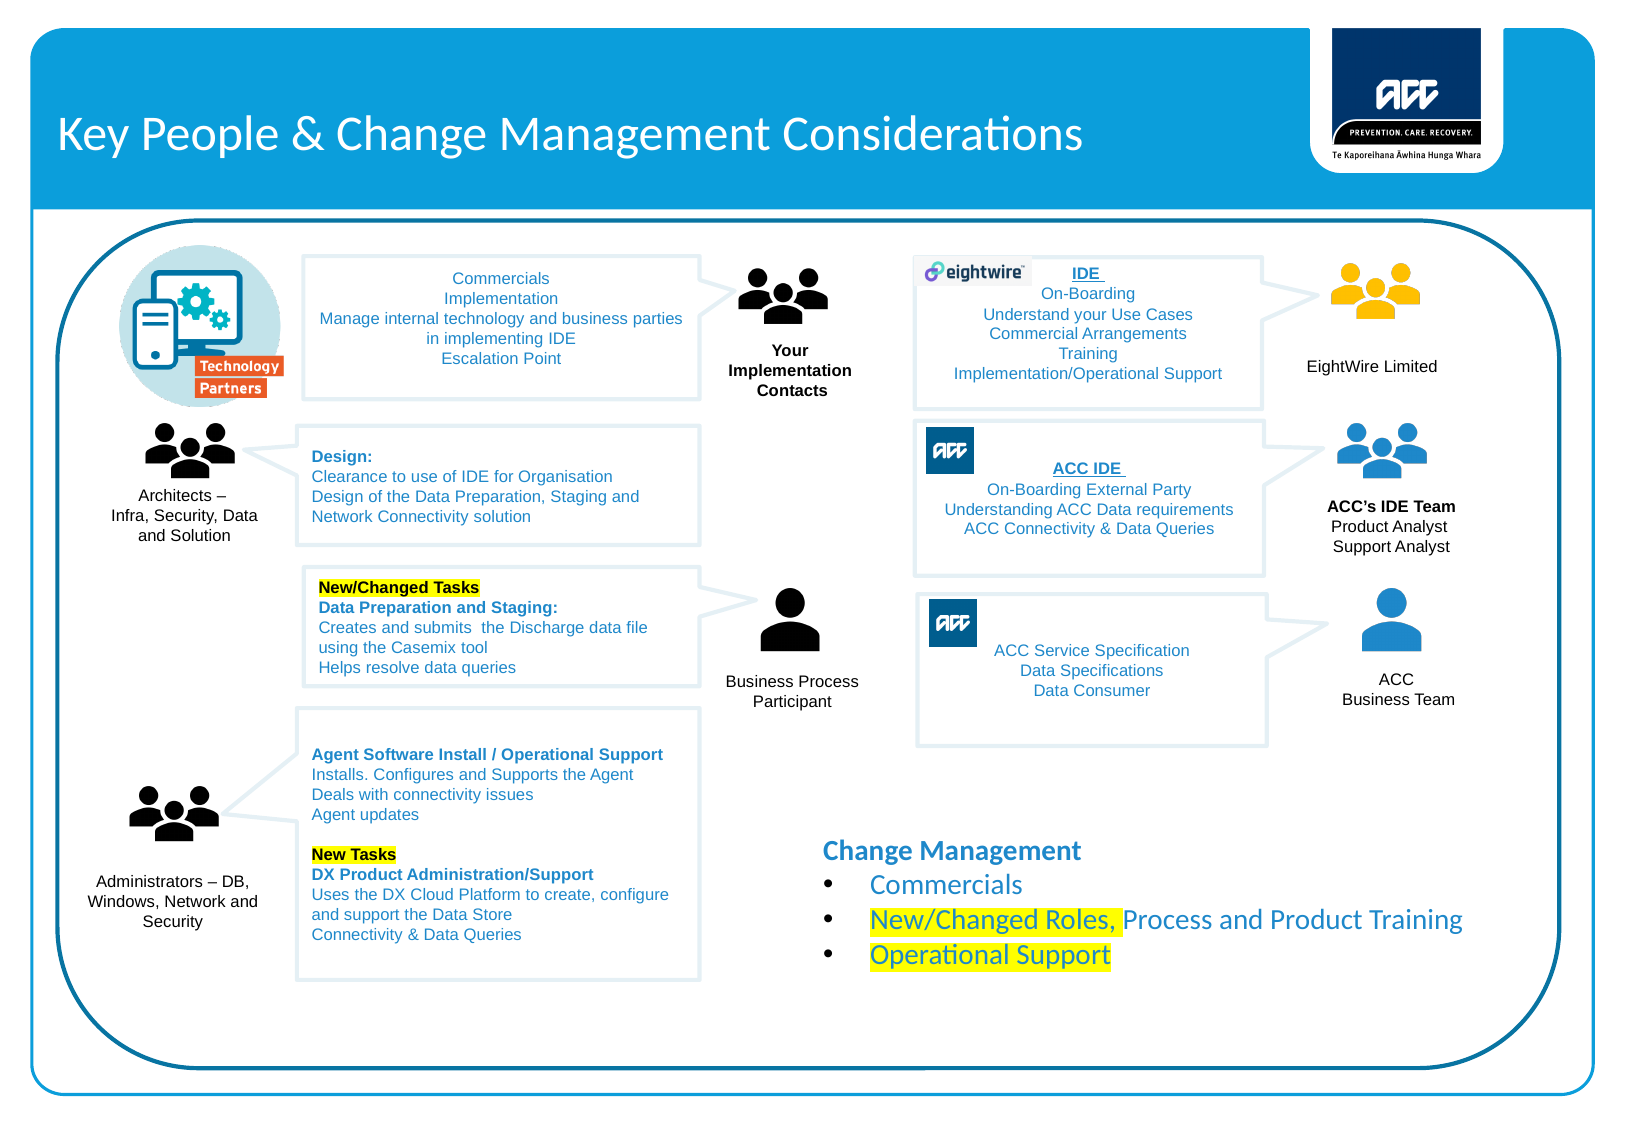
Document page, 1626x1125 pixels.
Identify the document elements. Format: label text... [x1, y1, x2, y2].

text_box Design: Clearance to use of IDE for Organisation Design of the Data Preparation, Staging and Network Connectivity solution [245, 423, 702, 548]
picture [934, 443, 966, 458]
text_box Commercials Implementation Manage internal technology and business parties in implementing IDE Escalation Point [301, 254, 727, 402]
picture [1332, 28, 1481, 160]
text_box Business Process Participant [706, 663, 879, 718]
text_box ACC IDE On-Boarding External Party Understanding ACC Data requirements ACC Connectivity & Data Queries [912, 418, 1326, 578]
text_box Agent Software Install / Operational Support Installs. Configures and Supports the Agent Deals with connectivity issues Agent updates New Tasks DX Product Administration/Support Uses the DX Cloud Platform to create, configure and support the Data Store Connectivity & Data Queries [229, 706, 702, 982]
text_box New/Changed Tasks Data Preparation and Staging: Creates and submits the Discharge data file using the Casemix tool Helps resolve data queries [301, 564, 740, 689]
picture [123, 762, 225, 865]
picture [1347, 575, 1436, 664]
text_box ACC’s IDE Team Product Analyst Support Analyst [1303, 488, 1480, 564]
text_box IDE On-Boarding Understand your Use Cases Commercial Arrangements Training Implementation/Operational Support [912, 255, 1319, 412]
text_box ACC Business Team [1322, 661, 1476, 717]
text_box EightWire Limited [1250, 348, 1495, 383]
text_box Change Management Commercials New/Changed Roles, Process and Product Training Operational Support [808, 823, 1621, 978]
picture [1324, 240, 1427, 342]
text_box ACC Service Specification Data Specifications Data Consumer [915, 591, 1330, 749]
picture [937, 615, 969, 630]
picture [119, 245, 284, 502]
picture [914, 255, 1032, 286]
picture [732, 245, 834, 347]
title Key People & Change Management Considerations [57, 53, 1263, 209]
text_box Architects – Infra, Security, Data and Solution [81, 477, 289, 553]
text_box [55, 218, 1562, 1071]
text_box Your Implementation Contacts [670, 332, 912, 408]
picture [1331, 399, 1433, 502]
text_box Administrators – DB, Windows, Network and Security [57, 863, 289, 939]
picture [745, 575, 834, 664]
